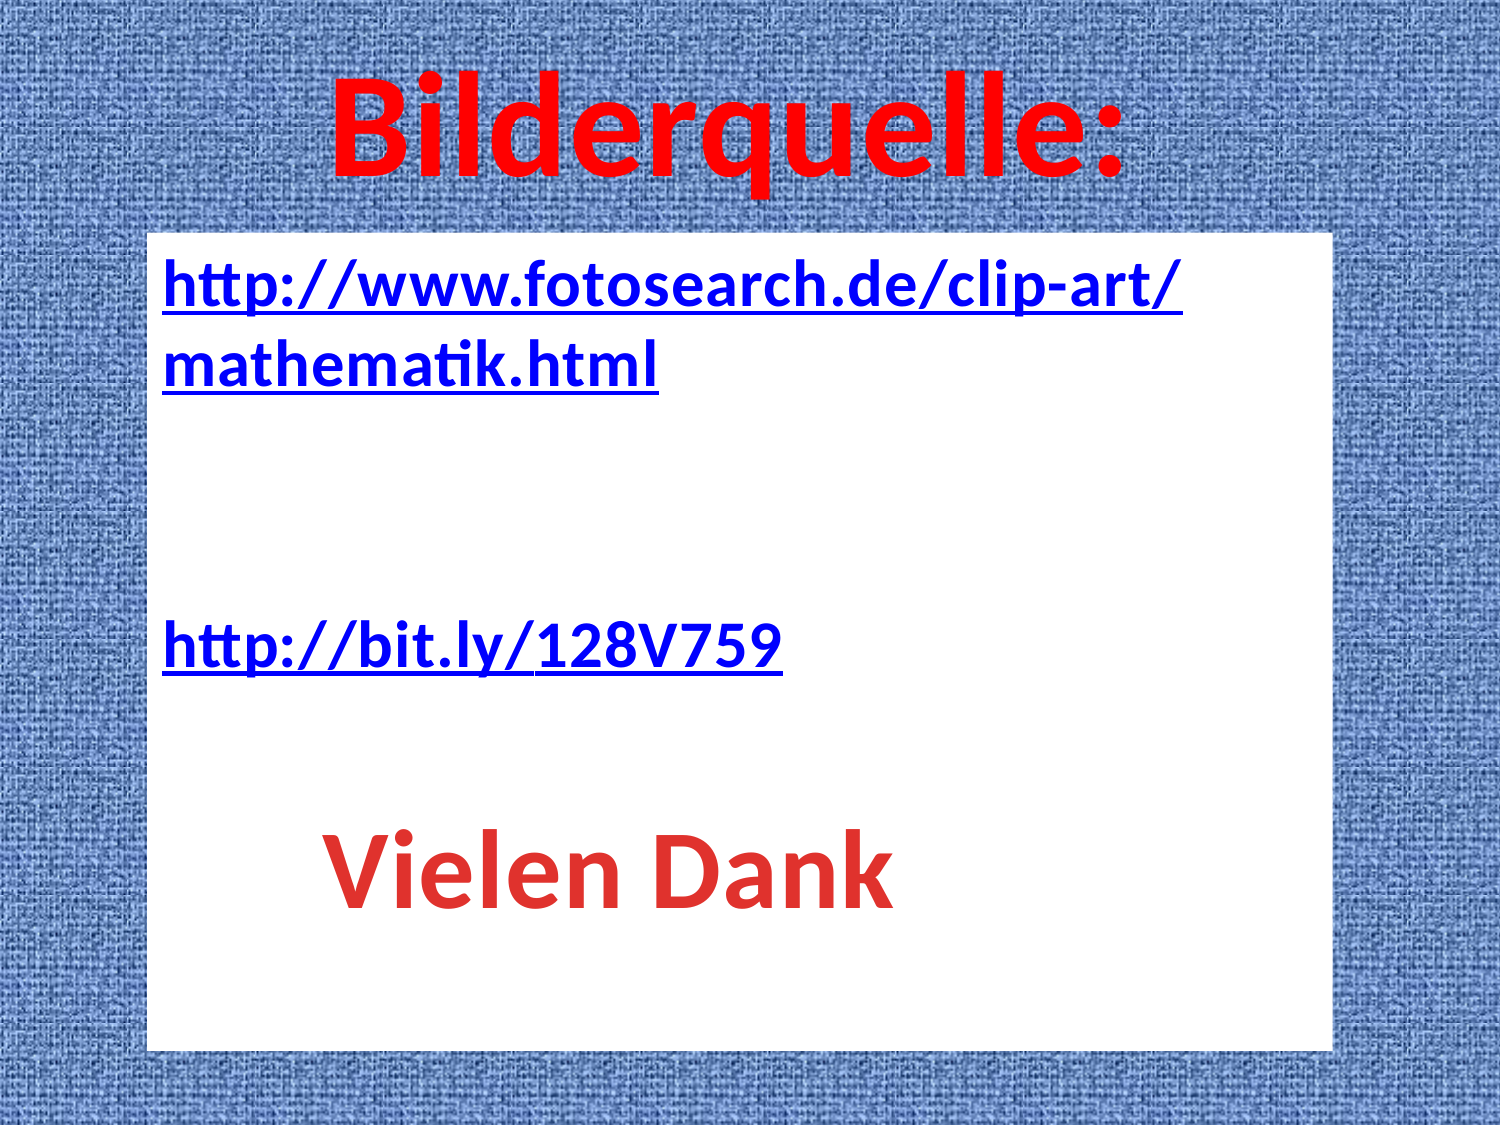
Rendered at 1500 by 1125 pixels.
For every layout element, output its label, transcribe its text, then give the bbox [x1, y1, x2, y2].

title Bilderquelle: [0, 0, 1425, 233]
picture [0, 0, 1500, 1125]
list http://www.fotosearch.de/clip-art/mathematik.html http://bit.ly/128V759 Vielen Dank [147, 232, 1333, 1051]
